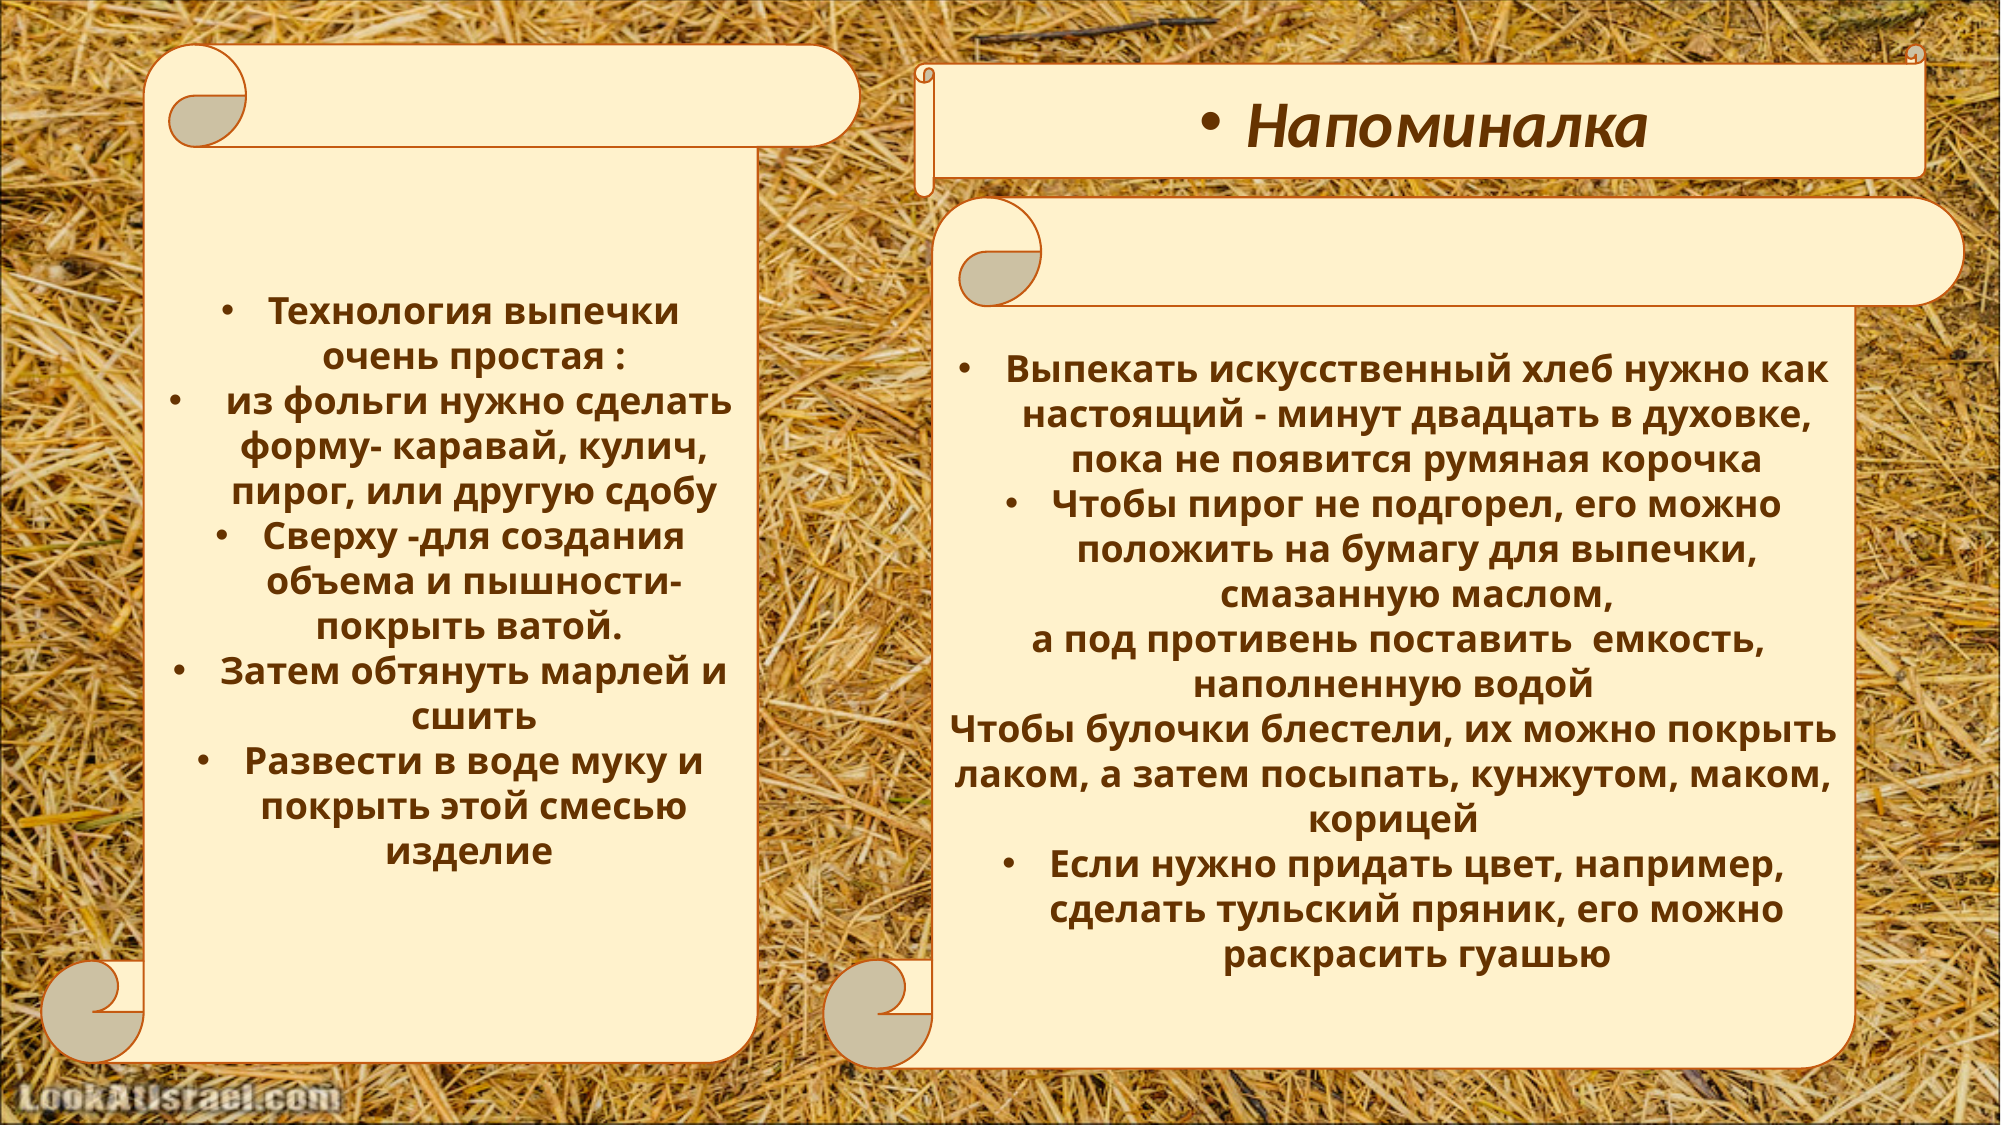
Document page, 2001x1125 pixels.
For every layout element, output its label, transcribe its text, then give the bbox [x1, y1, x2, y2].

picture [0, 0, 2001, 1125]
text_box Выпекать искусственный хлеб нужно как настоящий - минут двадцать в духовке, пока не появится румяная корочка Чтобы пирог не подгорел, его можно положить на бумагу для выпечки, смазанную маслом, а под противень поставить емкость, наполненную водой Чтобы булочки блестели, их можно покрыть лаком, а затем посыпать, кунжутом, маком, корицей Если нужно придать цвет, например, сделать тульский пряник, его можно раскрасить гуашью [822, 196, 1966, 1070]
text_box Технология выпечки очень простая : из фольги нужно сделать форму- каравай, кулич, пирог, или другую сдобу Сверху -для создания объема и пышности- покрыть ватой. Затем обтянуть марлей и сшить Развести в воде муку и покрыть этой смесью изделие [40, 43, 862, 1065]
text_box Напоминалка [913, 43, 1927, 199]
